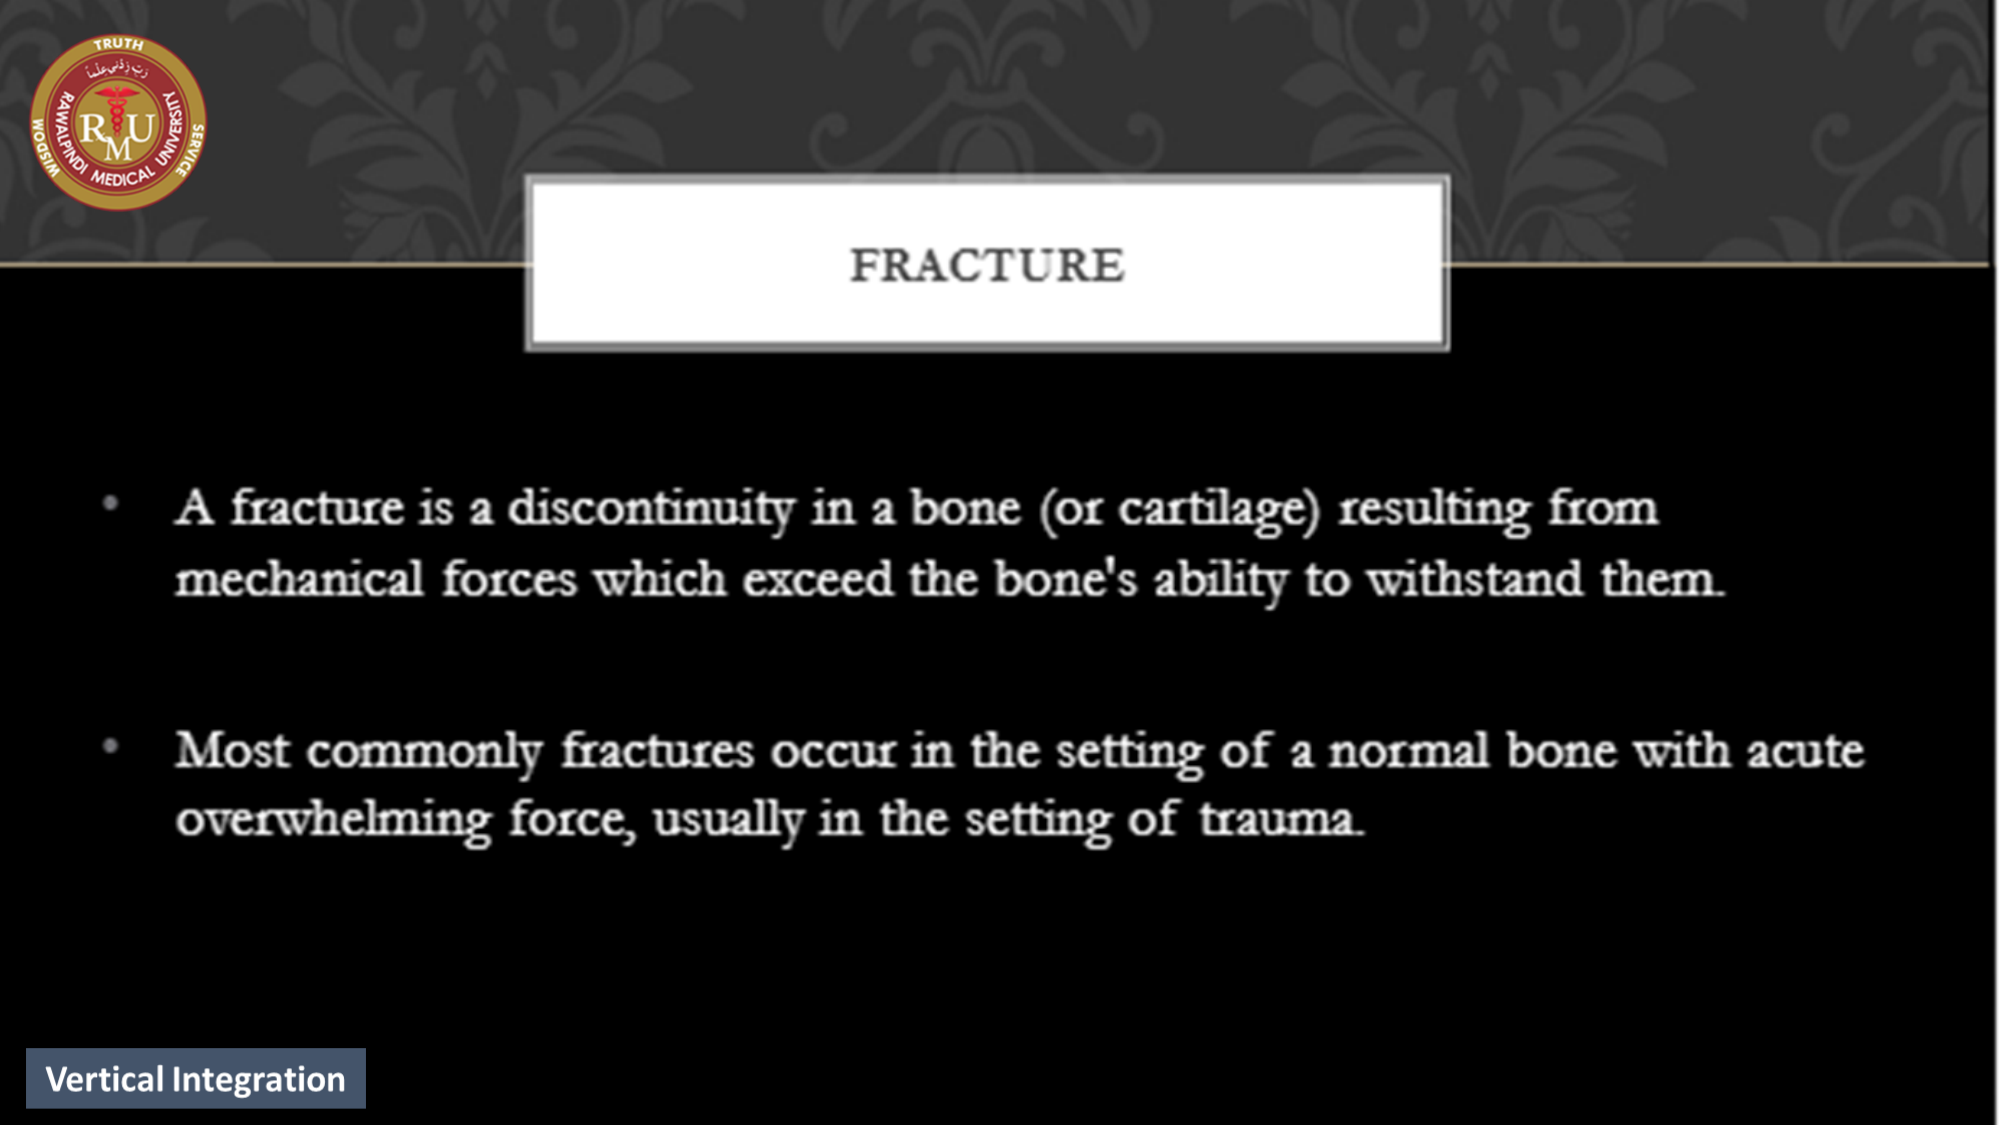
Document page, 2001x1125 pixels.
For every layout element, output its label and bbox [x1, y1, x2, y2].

picture [21, 30, 217, 220]
list [0, 0, 2000, 1125]
picture [21, 1042, 370, 1125]
